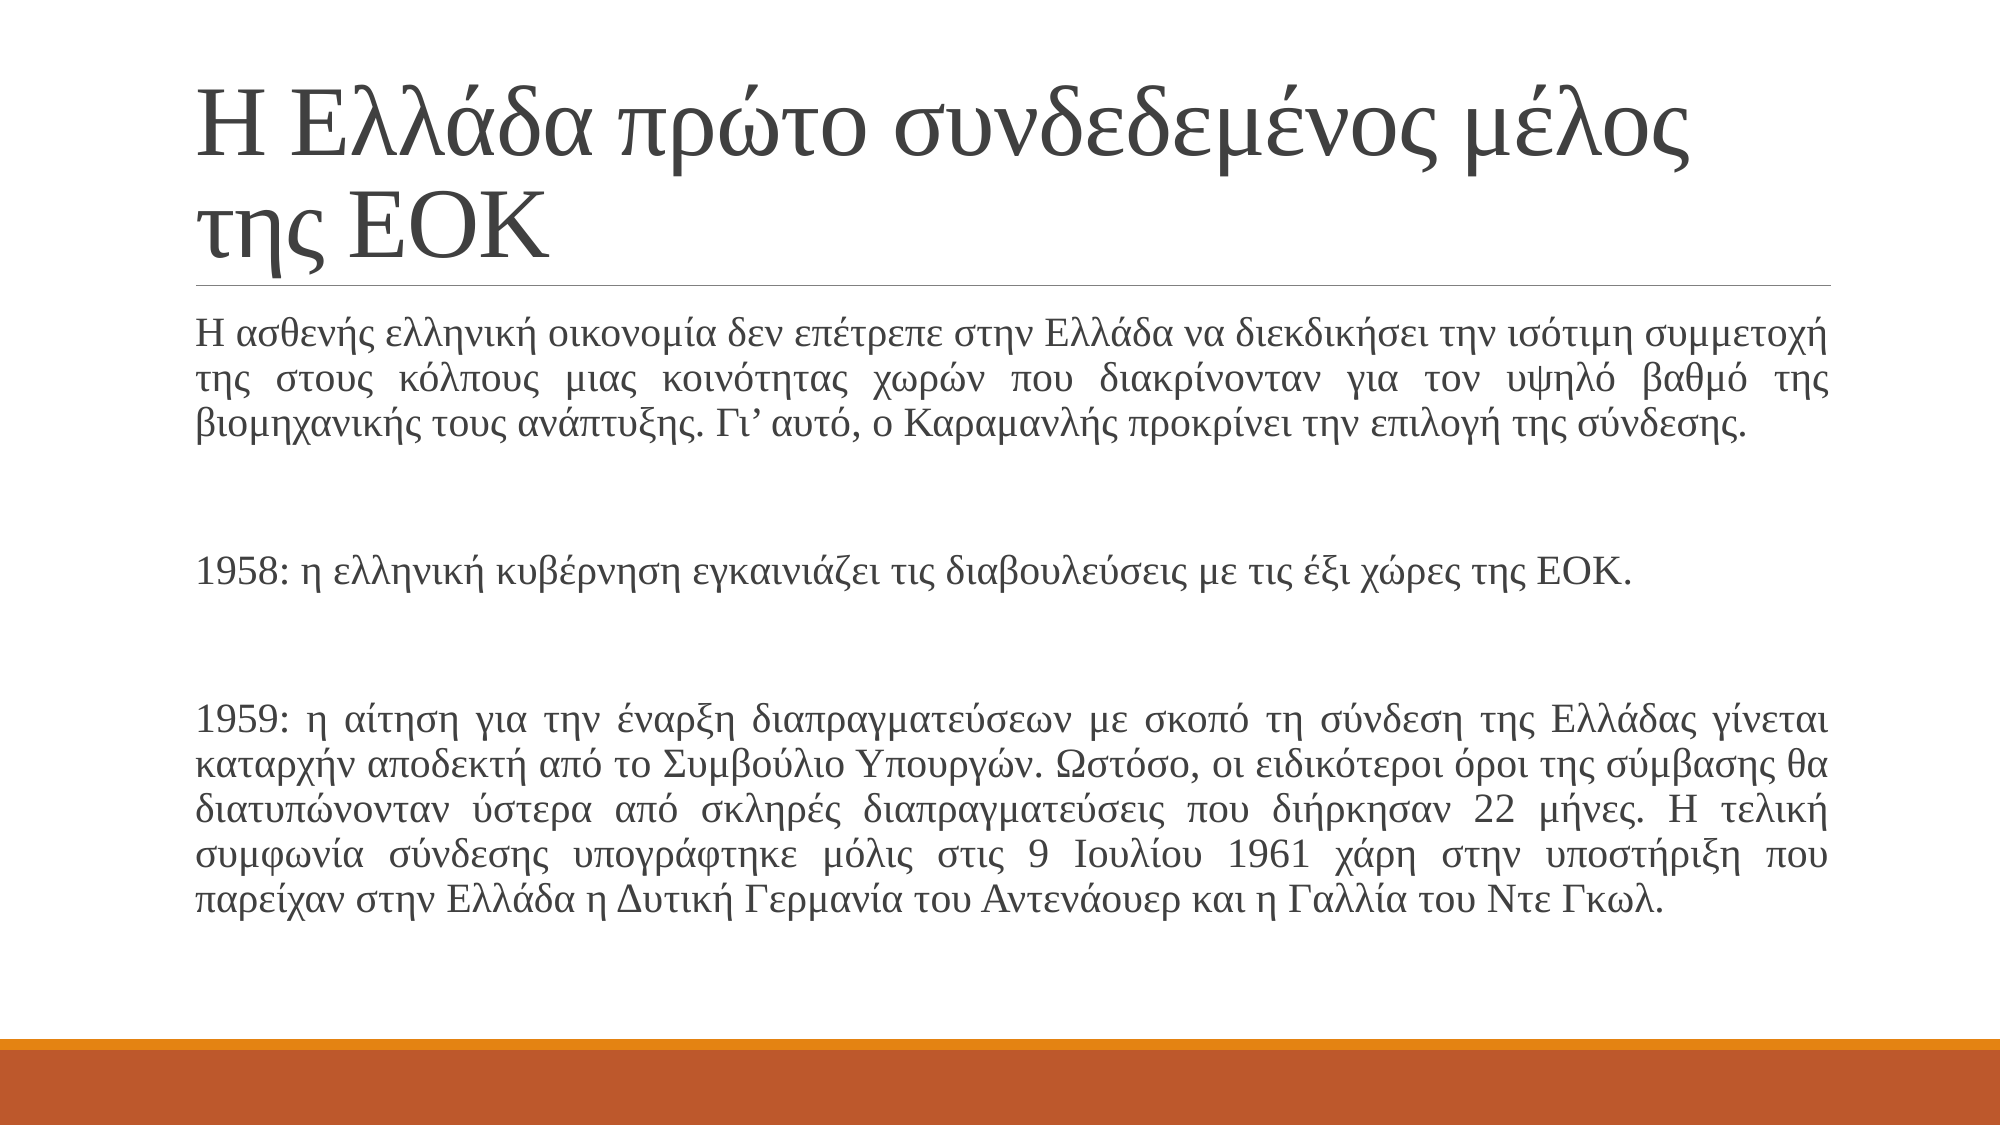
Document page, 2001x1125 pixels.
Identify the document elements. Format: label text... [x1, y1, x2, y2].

title Η Ελλάδα πρώτο συνδεδεμένος μέλος της ΕΟΚ [180, 47, 1830, 285]
list Η ασθενής ελληνική οικονομία δεν επέτρεπε στην Ελλάδα να διεκδικήσει την ισότιμη συμμετοχή της στους κόλπους μιας κοινότητας χωρών που διακρίνονταν για τον υψηλό βαθμό της βιομηχανικής τους ανάπτυξης. Γι’ αυτό, ο Καραμανλής προκρίνει την επιλογή της σύνδεσης. 1958: η ελληνική κυβέρνηση εγκαινιάζει τις διαβουλεύσεις με τις έξι χώρες της ΕΟΚ. 1959: η αίτηση για την έναρξη διαπραγματεύσεων με σκοπό τη σύνδεση της Ελλάδας γίνεται καταρχήν αποδεκτή από το Συμβούλιο Υπουργών. Ωστόσο, οι ειδικότεροι όροι της σύμβασης θα διατυπώνονταν ύστερα από σκληρές διαπραγματεύσεις που διήρκησαν 22 μήνες. Η τελική συμφωνία σύνδεσης υπογράφτηκε μόλις στις 9 Ιουλίου 1961 χάρη στην υποστήριξη που παρείχαν στην Ελλάδα η Δυτική Γερμανία του Αντενάουερ και η Γαλλία του Ντε Γκωλ. [180, 302, 1830, 963]
